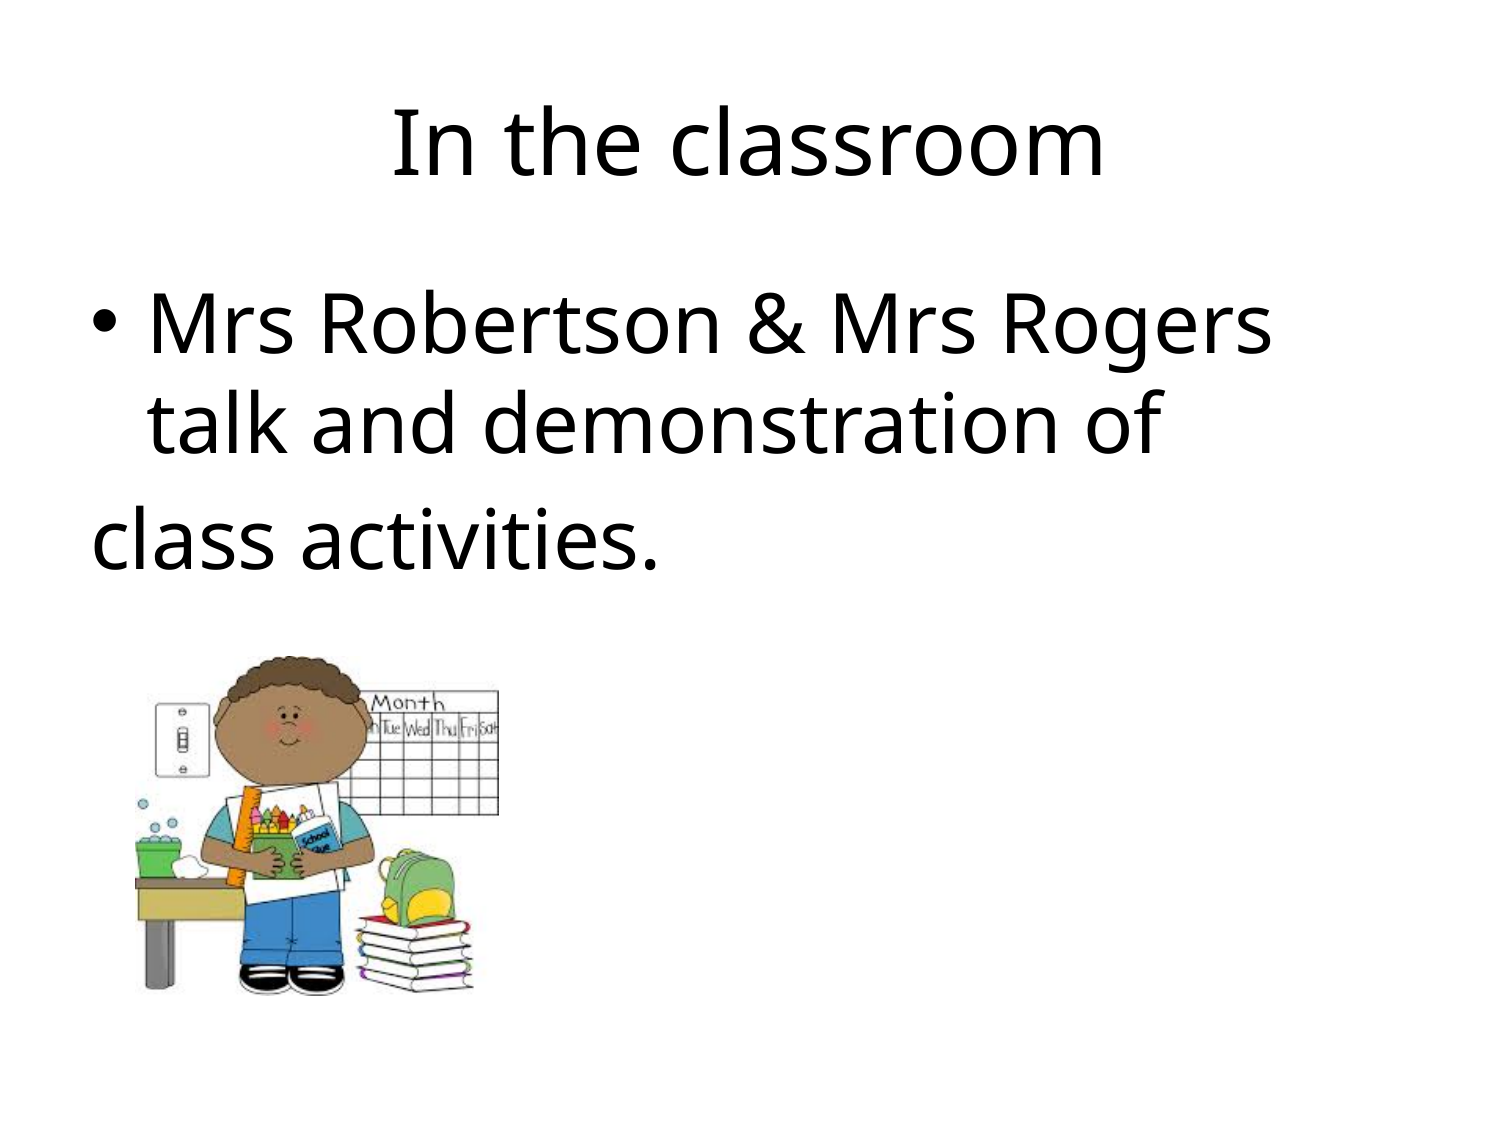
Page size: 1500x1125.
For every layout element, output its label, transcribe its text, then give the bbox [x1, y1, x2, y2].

title In the classroom [75, 45, 1425, 233]
picture [135, 656, 499, 997]
list Mrs Robertson & Mrs Rogers talk and demonstration of class activities. [75, 262, 1425, 1005]
